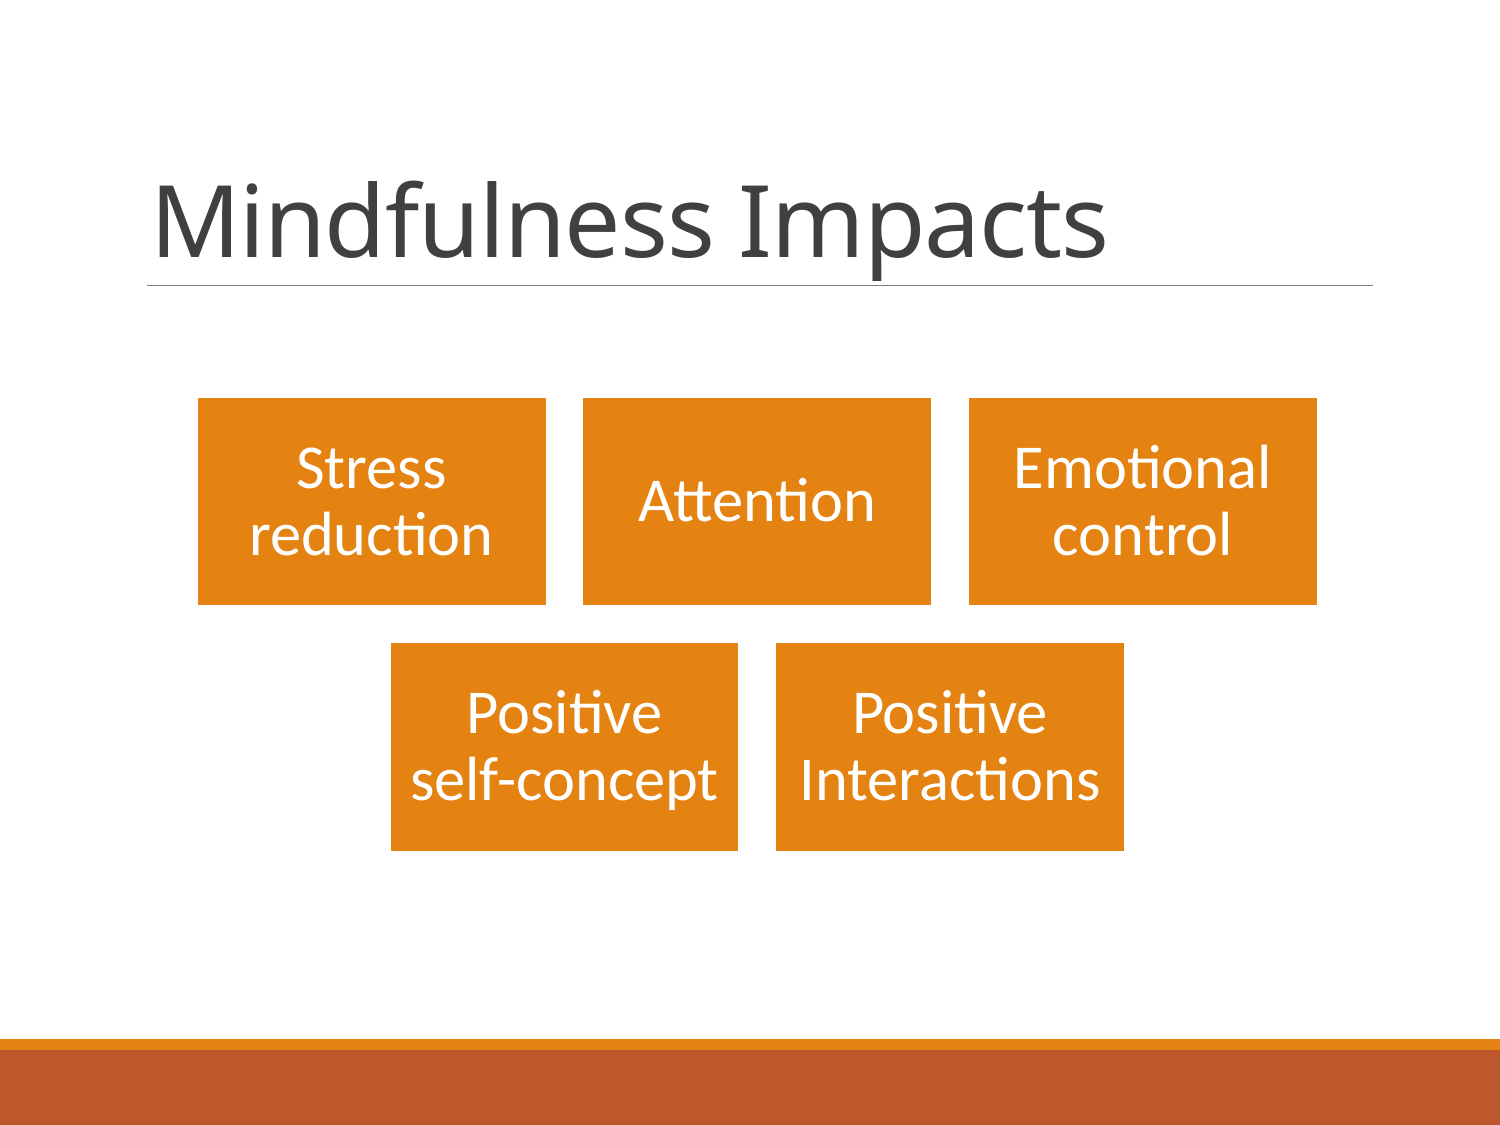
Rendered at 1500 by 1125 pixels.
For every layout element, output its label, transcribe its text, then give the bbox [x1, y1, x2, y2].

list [195, 320, 1319, 928]
title Mindfulness Impacts [135, 47, 1373, 285]
